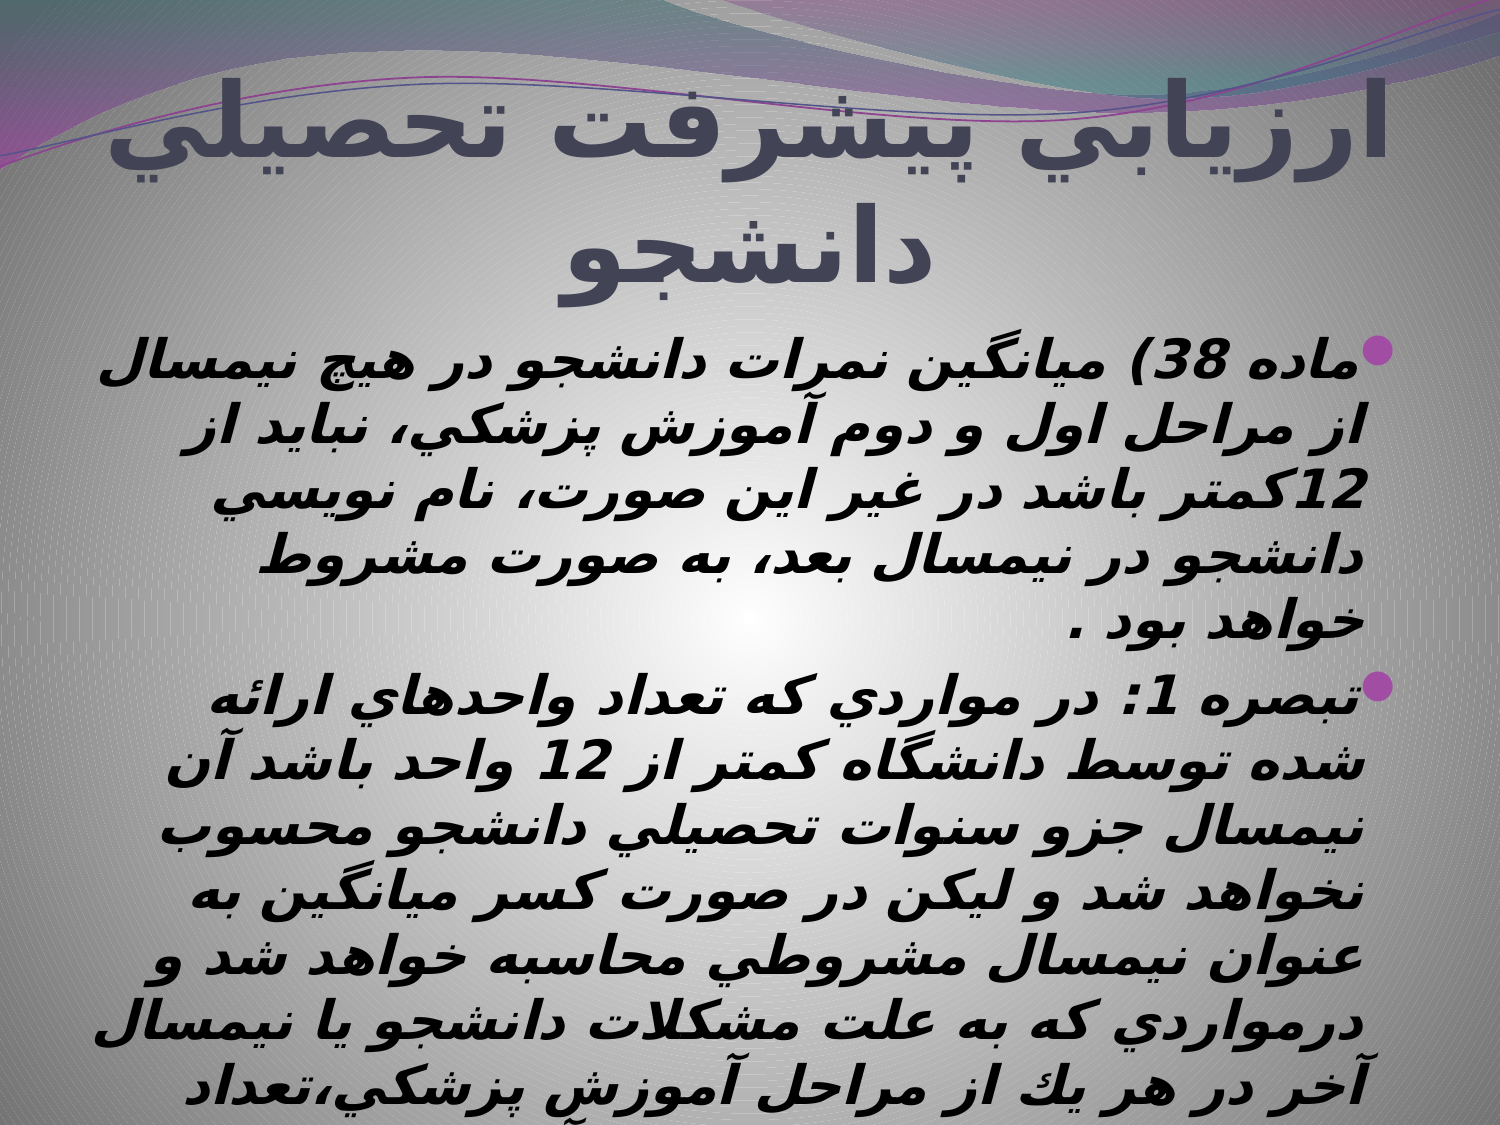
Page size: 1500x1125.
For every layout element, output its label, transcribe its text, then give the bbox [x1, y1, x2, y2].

list ماده 38) ميانگين نمرات دانشجو در هيچ نيمسال از مراحل اول و دوم آموزش پزشكي، نبايد از 12كمتر باشد در غير اين صورت، نام نويسي دانشجو در نيمسال بعد، به صورت مشروط خواهد بود . تبصره 1: در مواردي كه تعداد واحدهاي ارائه شده توسط دانشگاه كمتر از 12 واحد باشد آن نيمسال جزو سنوات تحصيلي دانشجو محسوب نخواهد شد و ليكن در صورت كسر ميانگين به عنوان نيمسال مشروطي محاسبه خواهد شد و درمواردي كه به علت مشكلات دانشجو يا نيمسال آخر در هر يك از مراحل آموزش پزشكي،‌تعداد واحدها كمتر از 12 واحد باشد،‌آن نيمسال جزو سنوات تحصيلي دانشجو محسوب و در صورت كسر ميانگين به عنوان نيمسال مشروطي نيز محاسبه خواهد شد. [75, 317, 1425, 1038]
title ارزيابي پيشرفت تحصيلي دانشجو [75, 115, 1425, 303]
